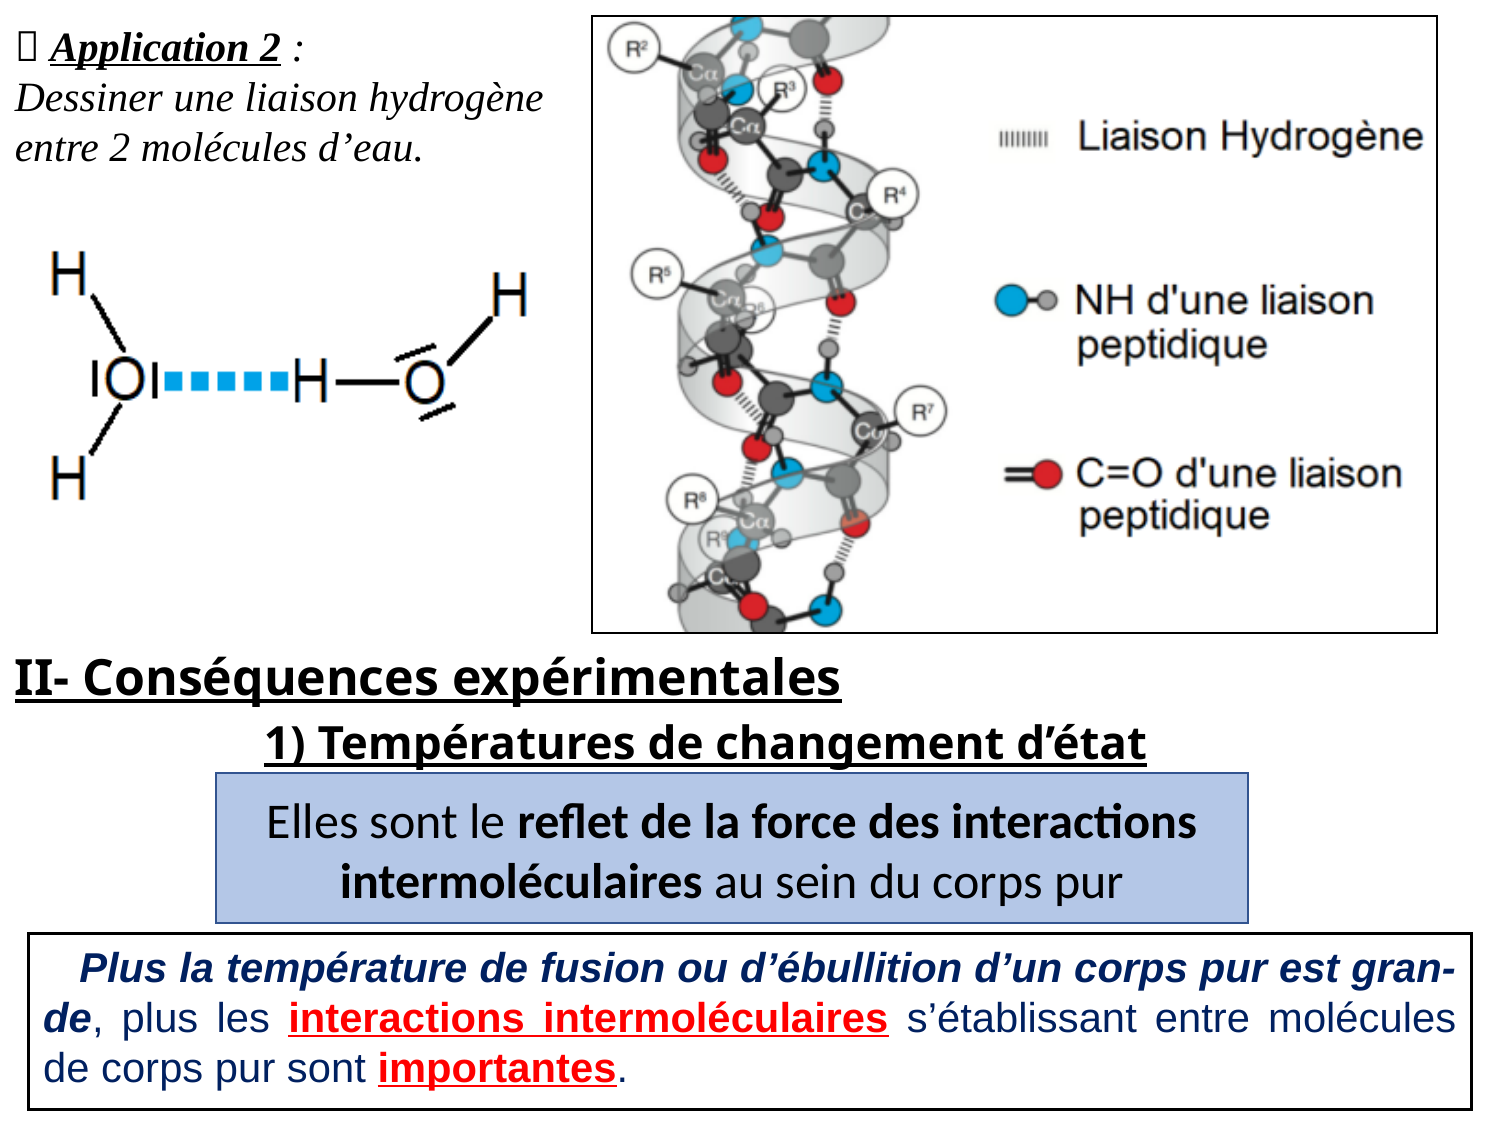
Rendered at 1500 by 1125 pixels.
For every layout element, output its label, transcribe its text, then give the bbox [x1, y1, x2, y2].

picture [45, 246, 532, 506]
text_box II- Conséquences expérimentales [0, 637, 1141, 713]
picture [593, 17, 1436, 633]
text_box 1) Températures de changement d’état [249, 706, 1227, 772]
text_box  Application 2 : Dessiner une liaison hydrogène entre 2 molécules d’eau. [0, 12, 577, 178]
text_box Plus la température de fusion ou d’ébullition d’un corps pur est gran-de, plus les interactions intermoléculaires s’établissant entre molécules de corps pur sont importantes. [28, 933, 1472, 1110]
text_box Elles sont le reflet de la force des interactions intermoléculaires au sein du corps pur [215, 772, 1249, 924]
